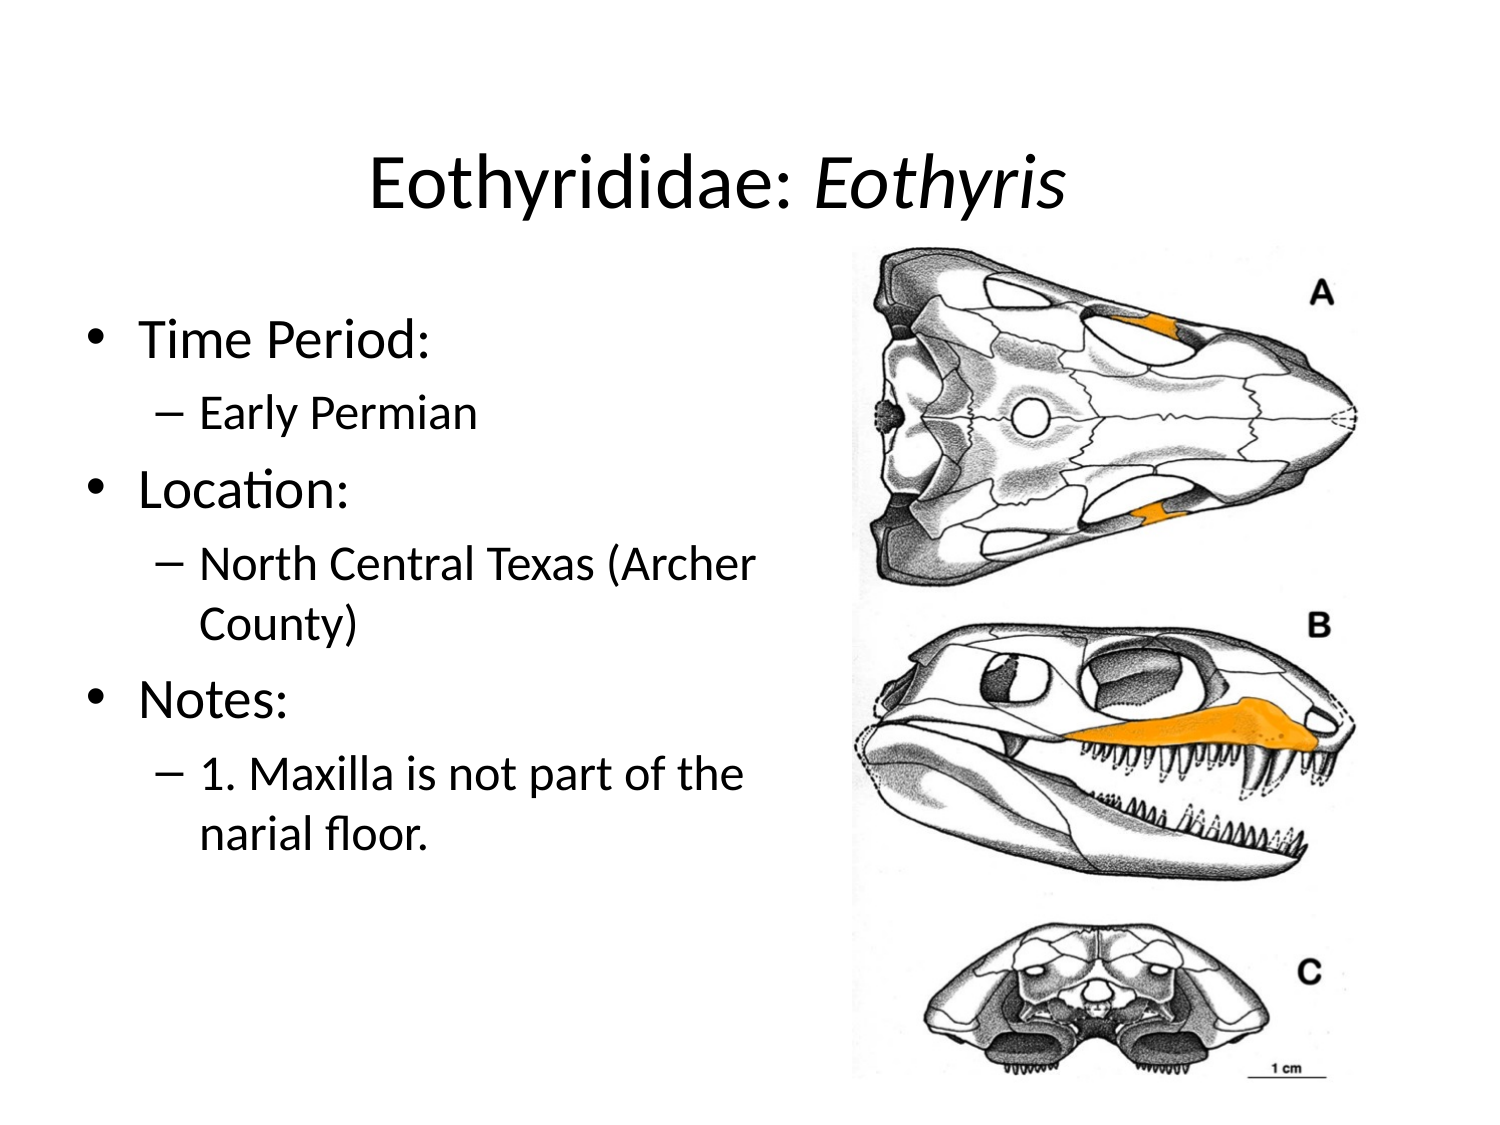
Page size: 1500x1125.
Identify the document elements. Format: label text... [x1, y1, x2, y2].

list Time Period: Early Permian Location: North Central Texas (Archer County) Notes: 1. Maxilla is not part of the narial floor. [70, 293, 838, 875]
title Eothyrididae: Eothyris [118, 121, 1319, 232]
picture [852, 231, 1367, 1086]
